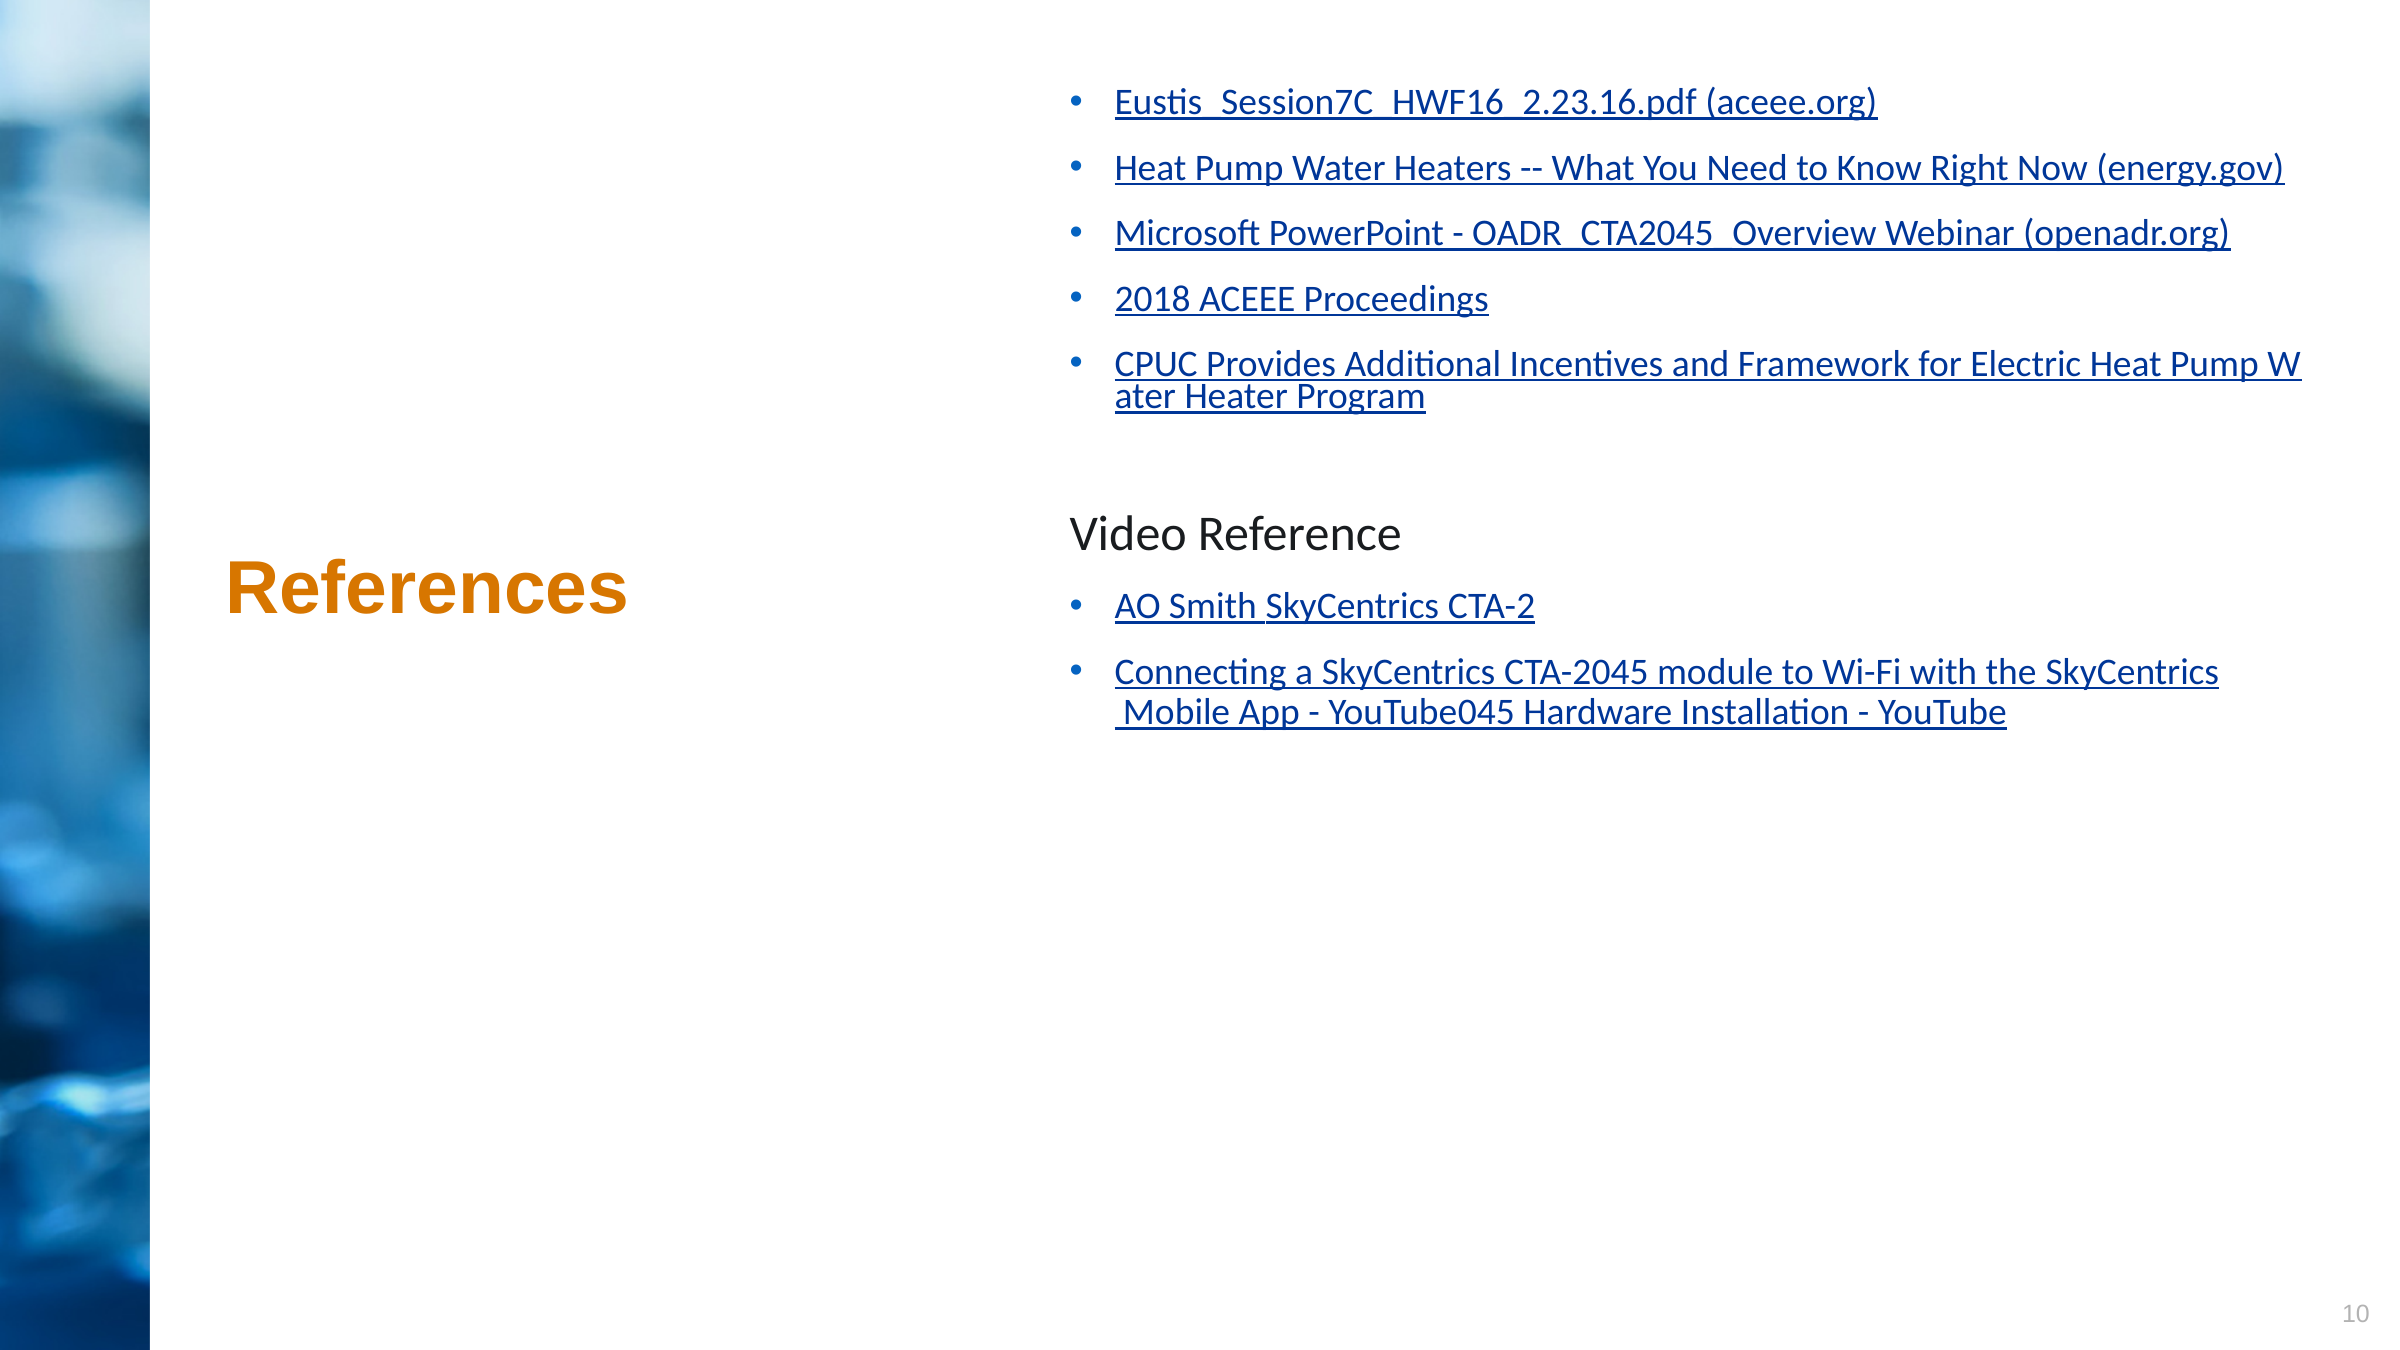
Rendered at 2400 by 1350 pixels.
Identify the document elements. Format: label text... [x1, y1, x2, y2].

list Eustis_Session7C_HWF16_2.23.16.pdf (aceee.org) Heat Pump Water Heaters -- What You Need to Know Right Now (energy.gov) Microsoft PowerPoint - OADR_CTA2045_Overview Webinar (openadr.org) 2018 ACEEE Proceedings CPUC Provides Additional Incentives and Framework for Electric Heat Pump Water Heater Program Video Reference AO Smith SkyCentrics CTA-2 Connecting a SkyCentrics CTA-2045 module to Wi-Fi with the SkyCentrics Mobile App - YouTube045 Hardware Installation - YouTube [1054, 75, 2330, 1275]
slide_number 10 [2295, 1275, 2370, 1350]
picture [0, 0, 149, 1350]
title References [225, 376, 975, 638]
